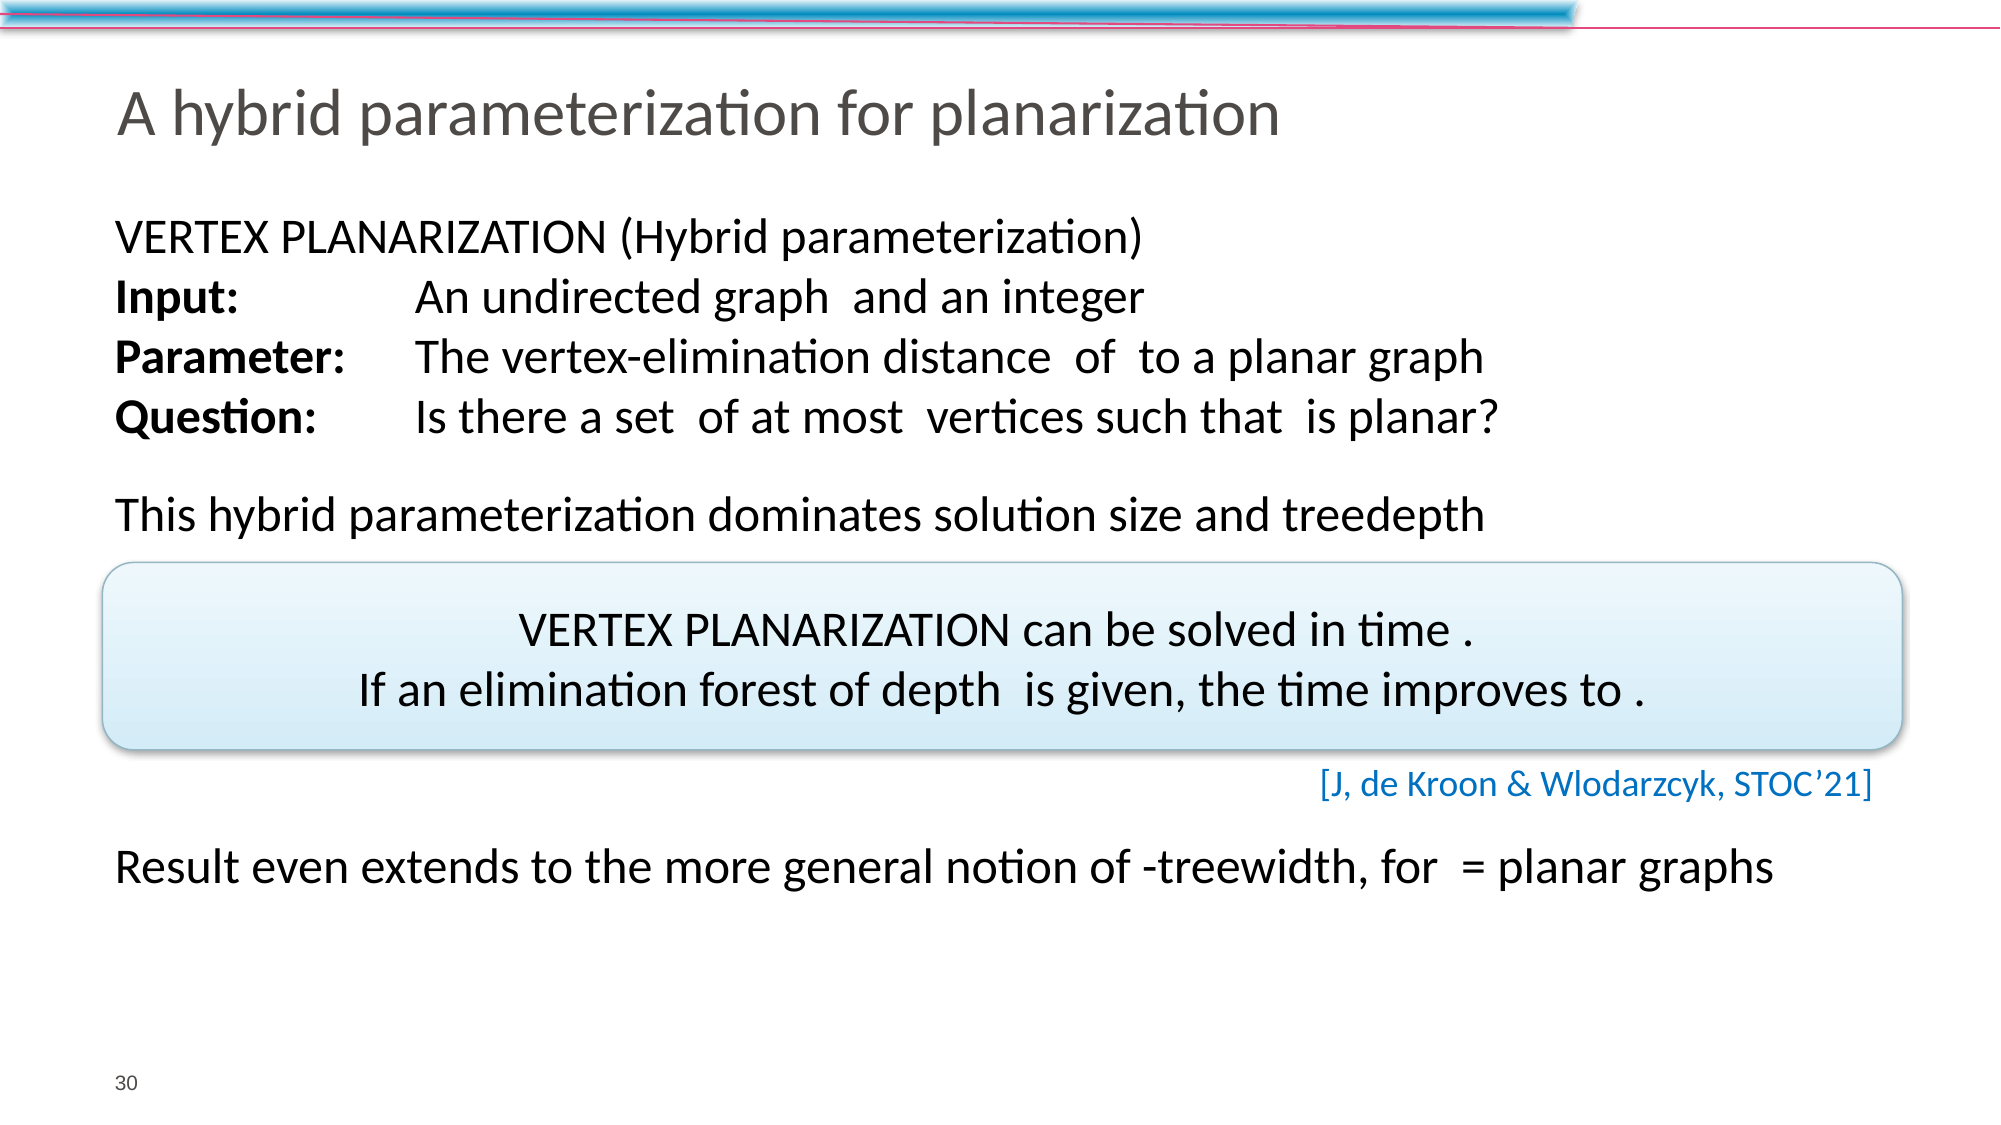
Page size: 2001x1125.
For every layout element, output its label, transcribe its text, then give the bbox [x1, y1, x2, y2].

title A hybrid parameterization for planarization [102, 57, 1903, 161]
slide_number 30 [99, 1069, 528, 1115]
text_box [J, de Kroon & Wlodarzcyk, STOC’21] [1224, 751, 1969, 812]
